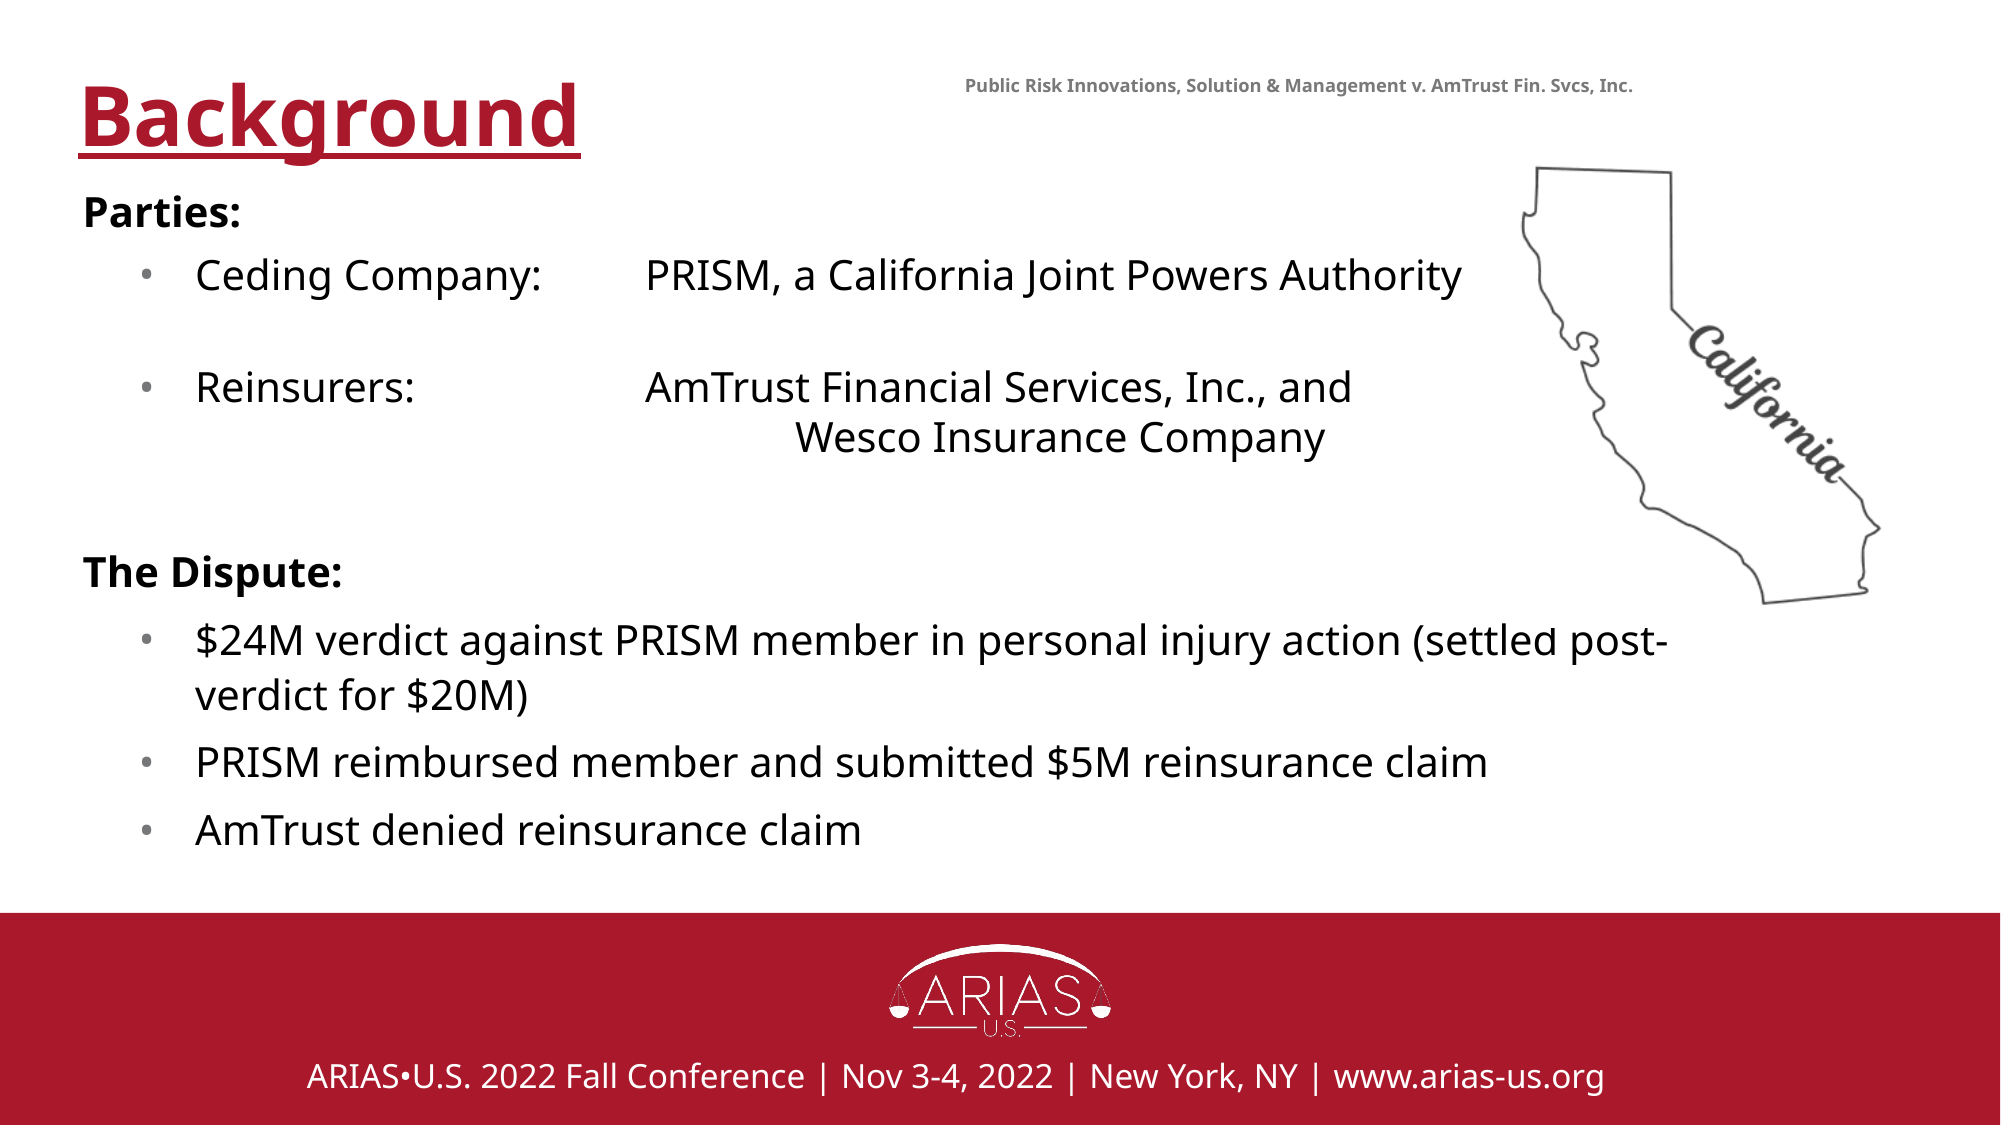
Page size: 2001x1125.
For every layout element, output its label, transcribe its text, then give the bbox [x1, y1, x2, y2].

text_box Parties: Ceding Company: PRISM, a California Joint Powers Authority Reinsurers: AmTrust Financial Services, Inc., and Wesco Insurance Company The Dispute: $24M verdict against PRISM member in personal injury action (settled post-verdict for $20M) PRISM reimbursed member and submitted $5M reinsurance claim AmTrust denied reinsurance claim [56, 178, 1688, 1003]
list Public Risk Innovations, Solution & Management v. AmTrust Fin. Svcs, Inc. [924, 66, 1718, 118]
title Background [70, 56, 1902, 301]
picture [889, 1003, 1111, 1037]
picture [1510, 155, 1892, 628]
